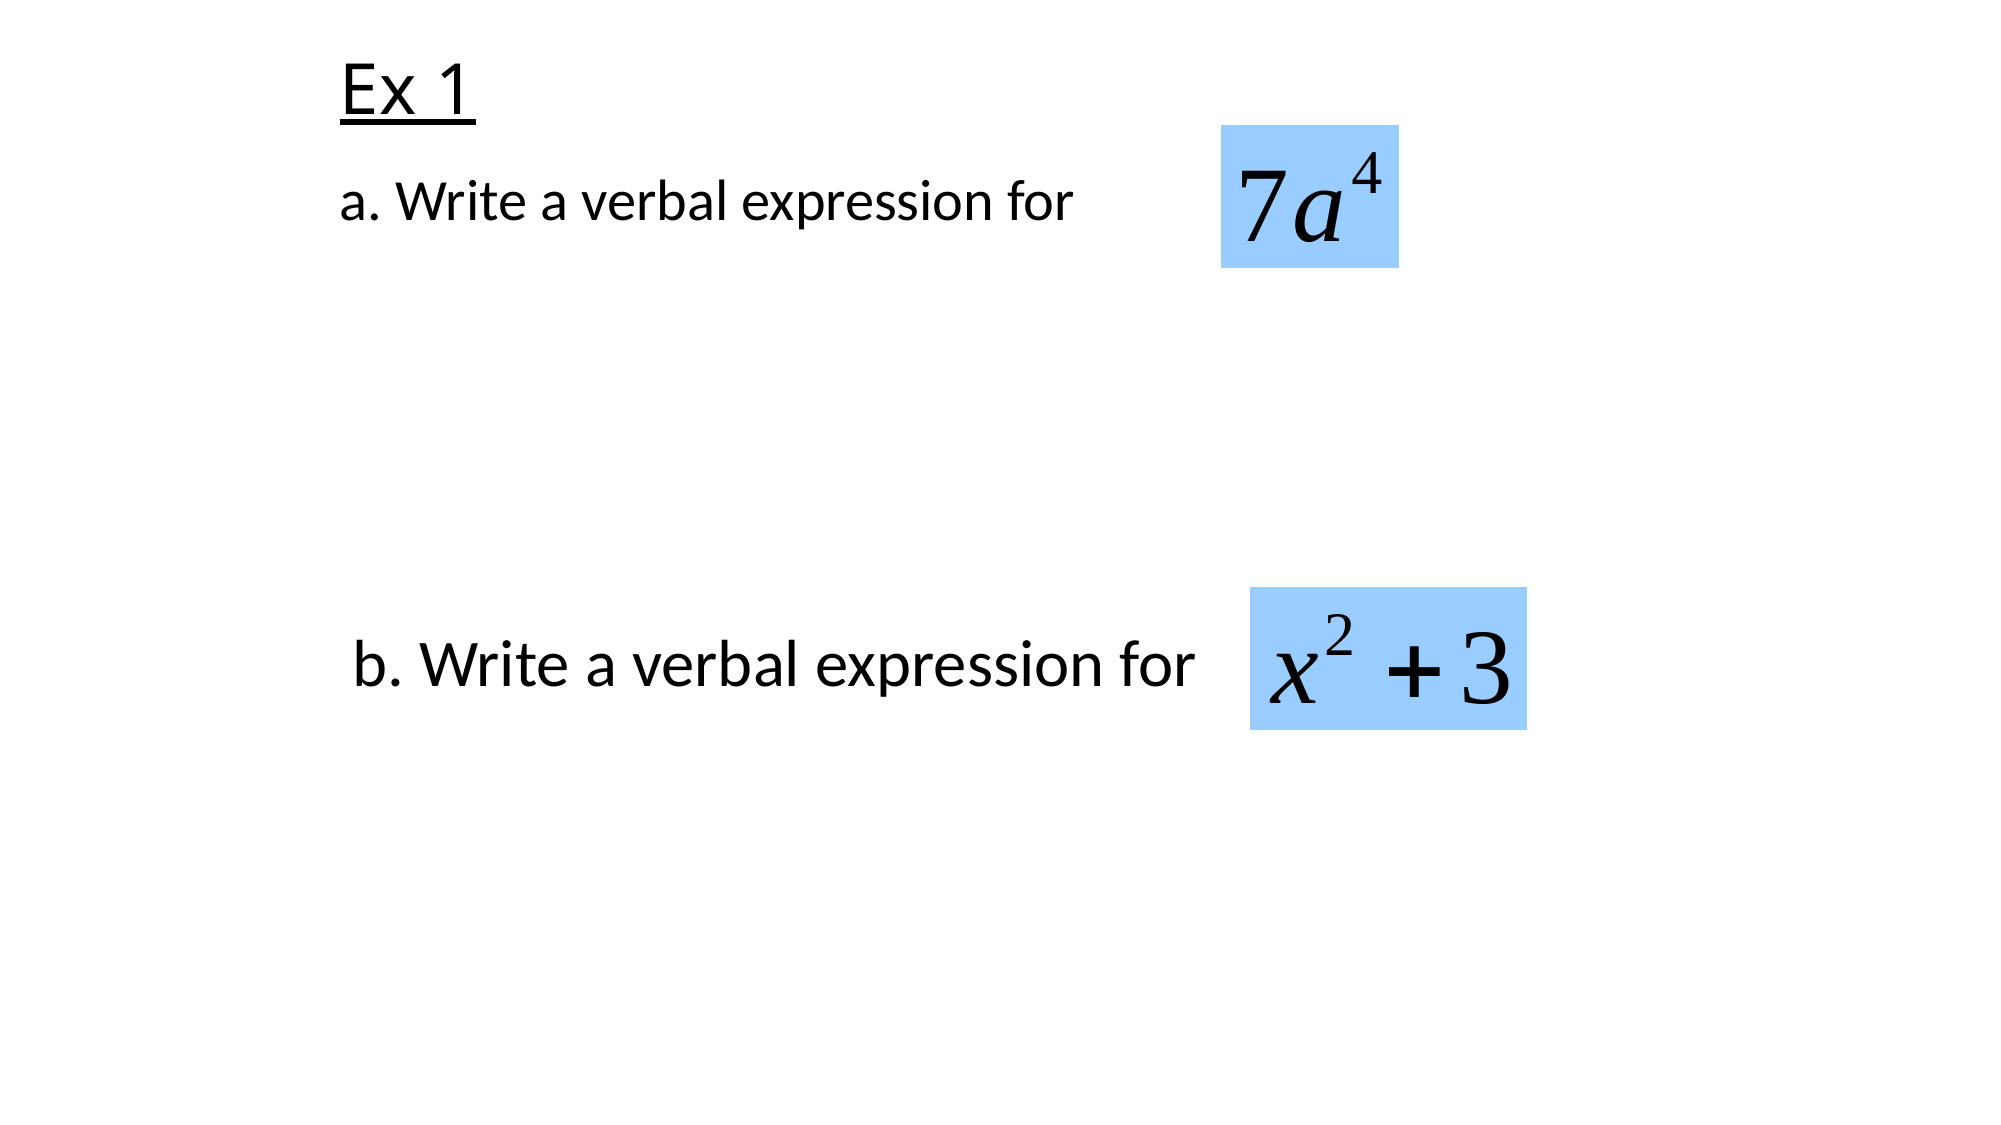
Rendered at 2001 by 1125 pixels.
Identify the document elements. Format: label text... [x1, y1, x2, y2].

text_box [1220, 124, 1400, 268]
text_box b. Write a verbal expression for [337, 612, 1238, 713]
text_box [1249, 587, 1528, 731]
title Ex 1 [324, 45, 525, 138]
list a. Write a verbal expression for [324, 162, 1220, 263]
